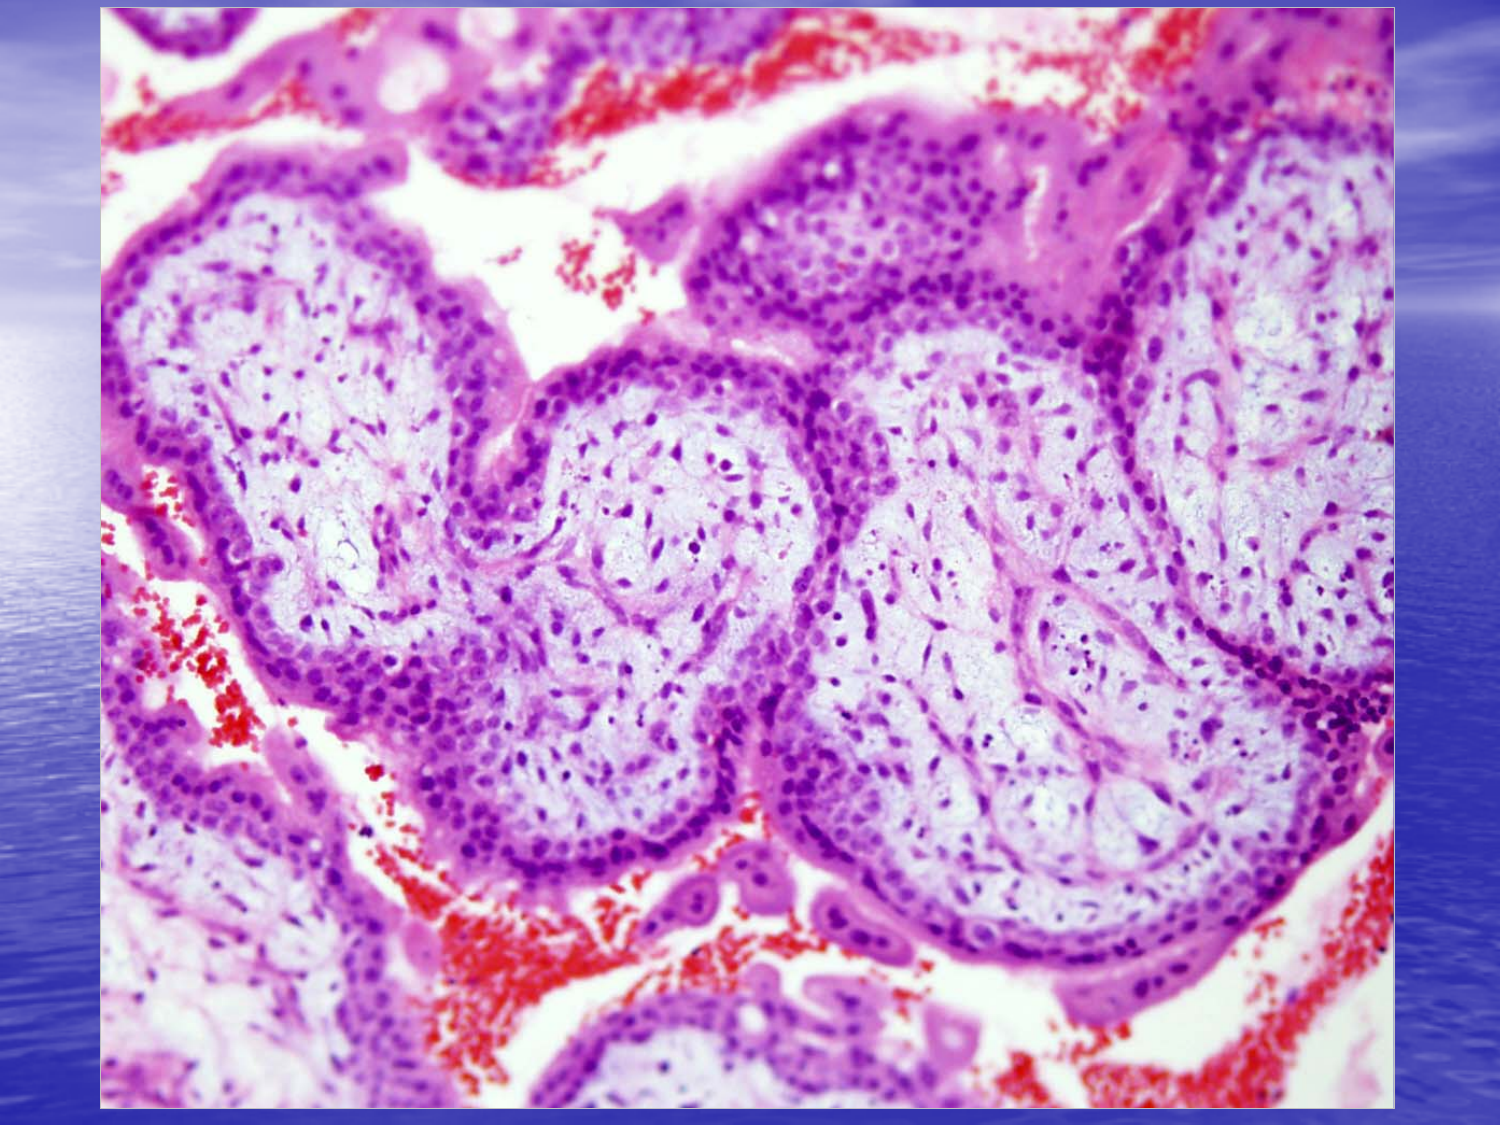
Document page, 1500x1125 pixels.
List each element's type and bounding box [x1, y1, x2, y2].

picture [100, 6, 1394, 1109]
